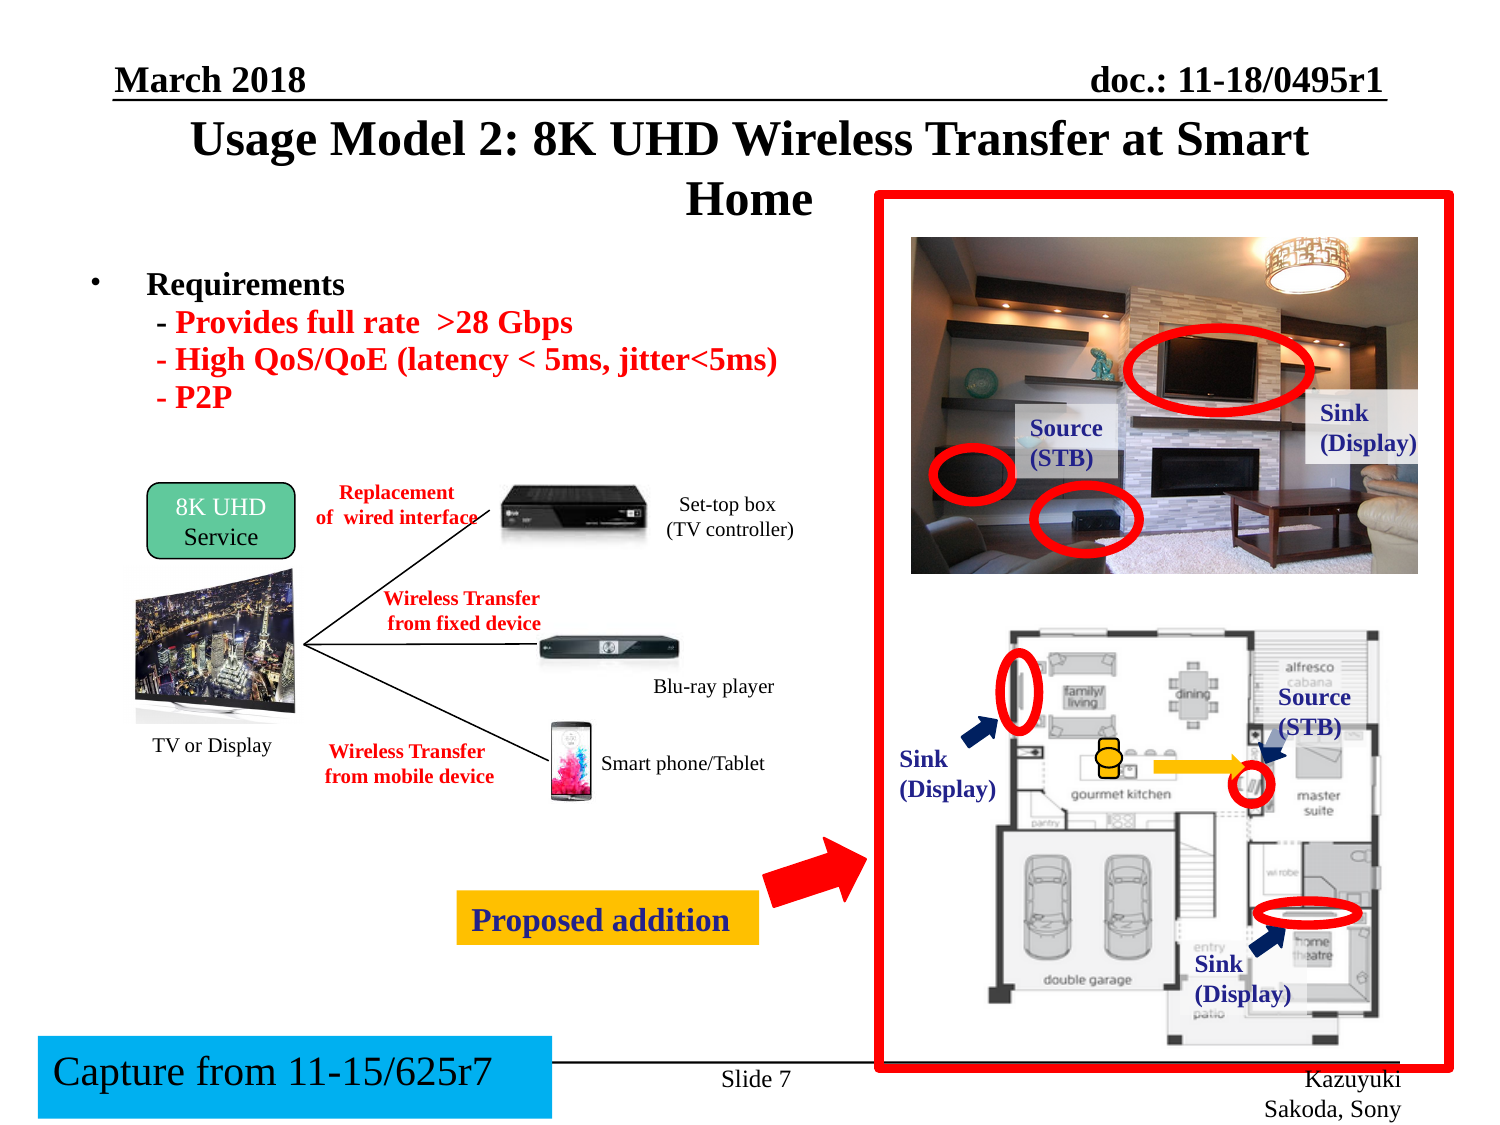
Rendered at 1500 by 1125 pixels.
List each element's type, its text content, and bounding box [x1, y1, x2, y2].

slide_number Slide 7 [712, 1062, 800, 1093]
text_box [911, 237, 1418, 574]
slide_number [114, 54, 368, 100]
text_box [884, 612, 1390, 1053]
text_box Proposed addition [456, 890, 760, 945]
footer Kazuyuki Sakoda, Sony [1222, 1062, 1402, 1093]
text_box Capture from 11-15/625r7 [37, 1035, 553, 1119]
text_box [879, 194, 1450, 1069]
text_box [40, 470, 853, 805]
text_box [763, 837, 867, 908]
title Usage Model 2: 8K UHD Wireless Transfer at Smart Home [112, 78, 1388, 254]
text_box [1089, 744, 1129, 772]
list Requirements - Provides full rate >28 Gbps - High QoS/QoE (latency < 5ms, jitter<5ms) - P2P [75, 262, 879, 1069]
